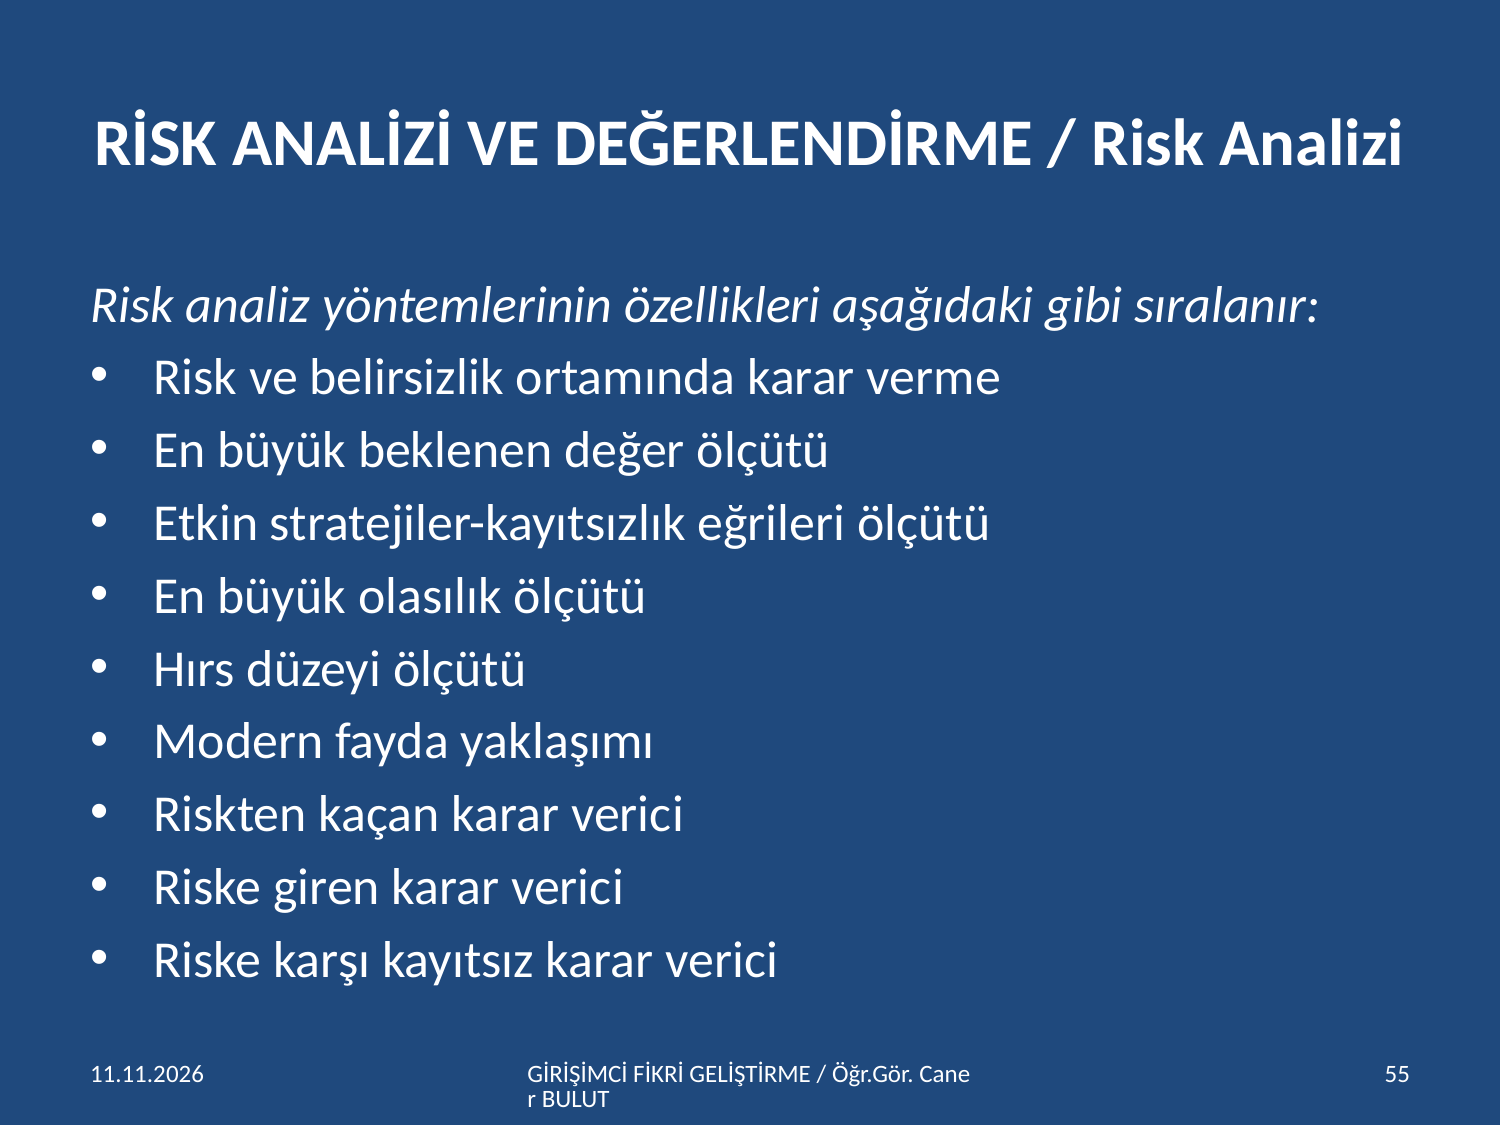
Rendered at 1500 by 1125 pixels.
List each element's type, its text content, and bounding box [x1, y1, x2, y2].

list Risk analiz yöntemlerinin özellikleri aşağıdaki gibi sıralanır: Risk ve belirsizlik ortamında karar verme En büyük beklenen değer ölçütü Etkin stratejiler-kayıtsızlık eğrileri ölçütü En büyük olasılık ölçütü Hırs düzeyi ölçütü Modern fayda yaklaşımı Riskten kaçan karar verici Riske giren karar verici Riske karşı kayıtsız karar verici [75, 262, 1425, 1005]
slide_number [75, 1042, 425, 1103]
title RİSK ANALİZİ VE DEĞERLENDİRME / Risk Analizi [75, 45, 1425, 233]
slide_number 55 [1074, 1042, 1425, 1103]
footer GİRİŞİMCİ FİKRİ GELİŞTİRME / Öğr.Gör. Caner BULUT [512, 1042, 988, 1103]
